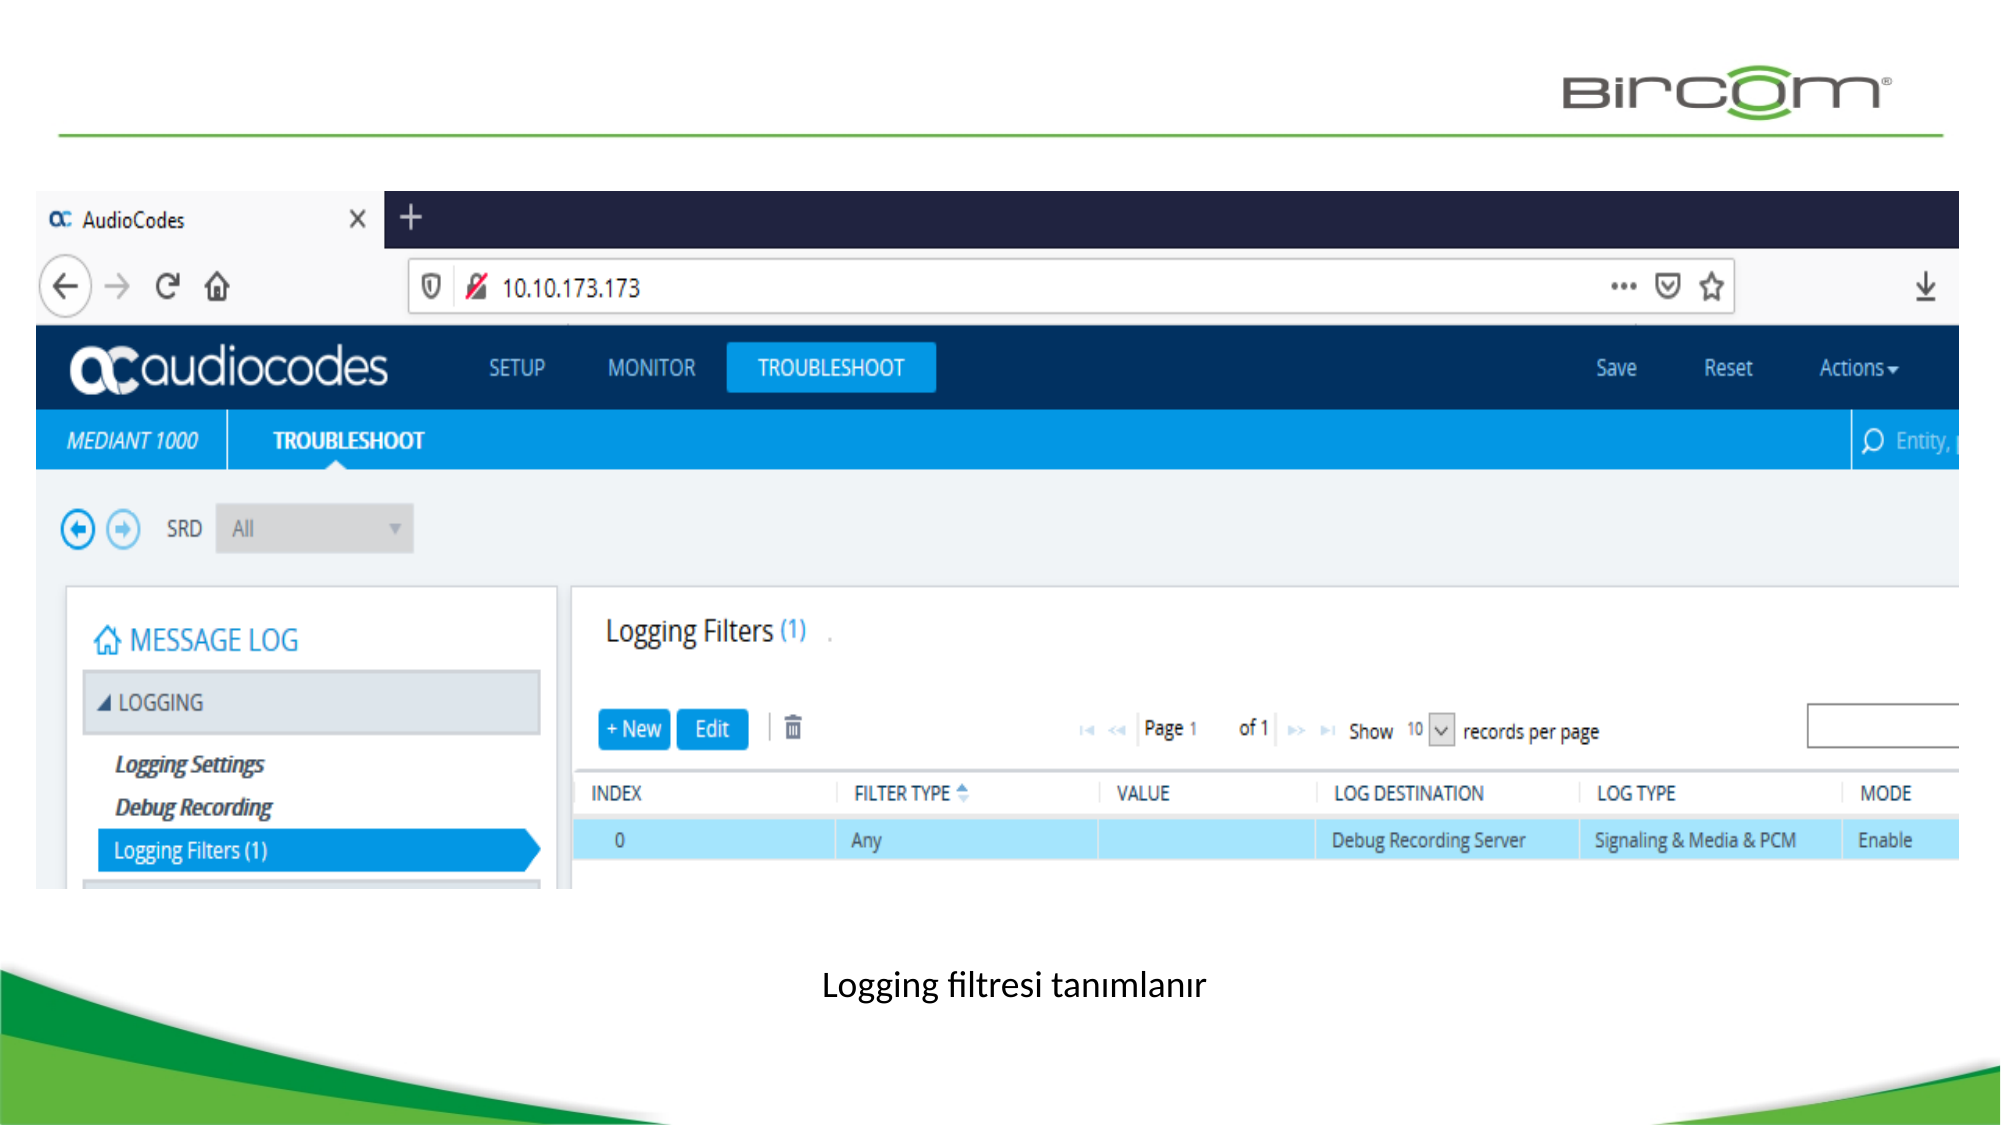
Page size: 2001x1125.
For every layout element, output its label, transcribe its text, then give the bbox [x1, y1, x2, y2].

picture [0, 0, 2001, 1125]
text_box Logging filtresi tanımlanır [807, 952, 1223, 1012]
